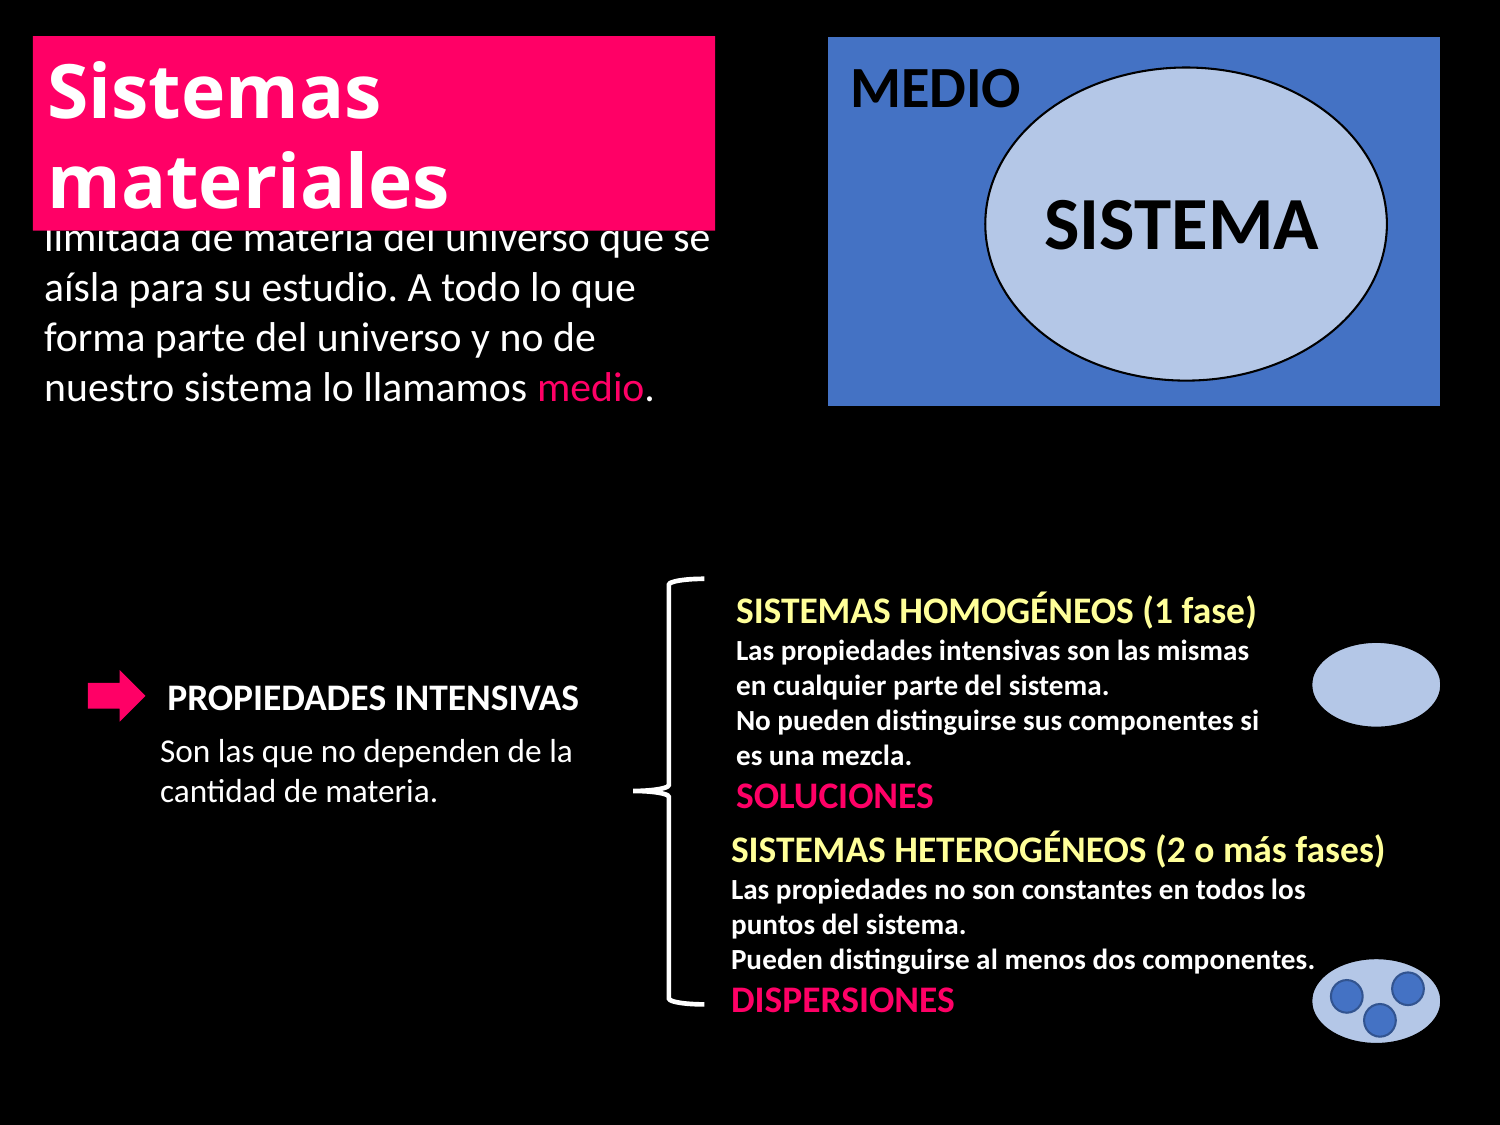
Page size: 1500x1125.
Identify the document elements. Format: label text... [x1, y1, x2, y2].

text_box SISTEMAS HOMOGÉNEOS (1 fase) Las propiedades intensivas son las mismas en cualquier parte del sistema. No pueden distinguirse sus componentes si es una mezcla. SOLUCIONES [721, 578, 1299, 817]
text_box Son las que no dependen de la cantidad de materia. [145, 721, 602, 817]
text_box PROPIEDADES INTENSIVAS [145, 665, 602, 721]
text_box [827, 35, 1442, 407]
text_box [1363, 1002, 1397, 1038]
text_box Un sistema material es una porción limitada de materia del universo que se aísla para su estudio. A todo lo que forma parte del universo y no de nuestro sistema lo llamamos medio. [29, 152, 750, 417]
text_box [633, 578, 705, 1005]
text_box [1391, 971, 1425, 1007]
text_box SISTEMAS HETEROGÉNEOS (2 o más fases) Las propiedades no son constantes en todos los puntos del sistema. Pueden distinguirse al menos dos componentes. DISPERSIONES [716, 817, 1411, 1028]
text_box [1329, 978, 1364, 1014]
text_box [86, 667, 145, 725]
text_box [1310, 957, 1443, 1046]
text_box Sistemas materiales [32, 36, 716, 231]
text_box [1310, 640, 1443, 729]
